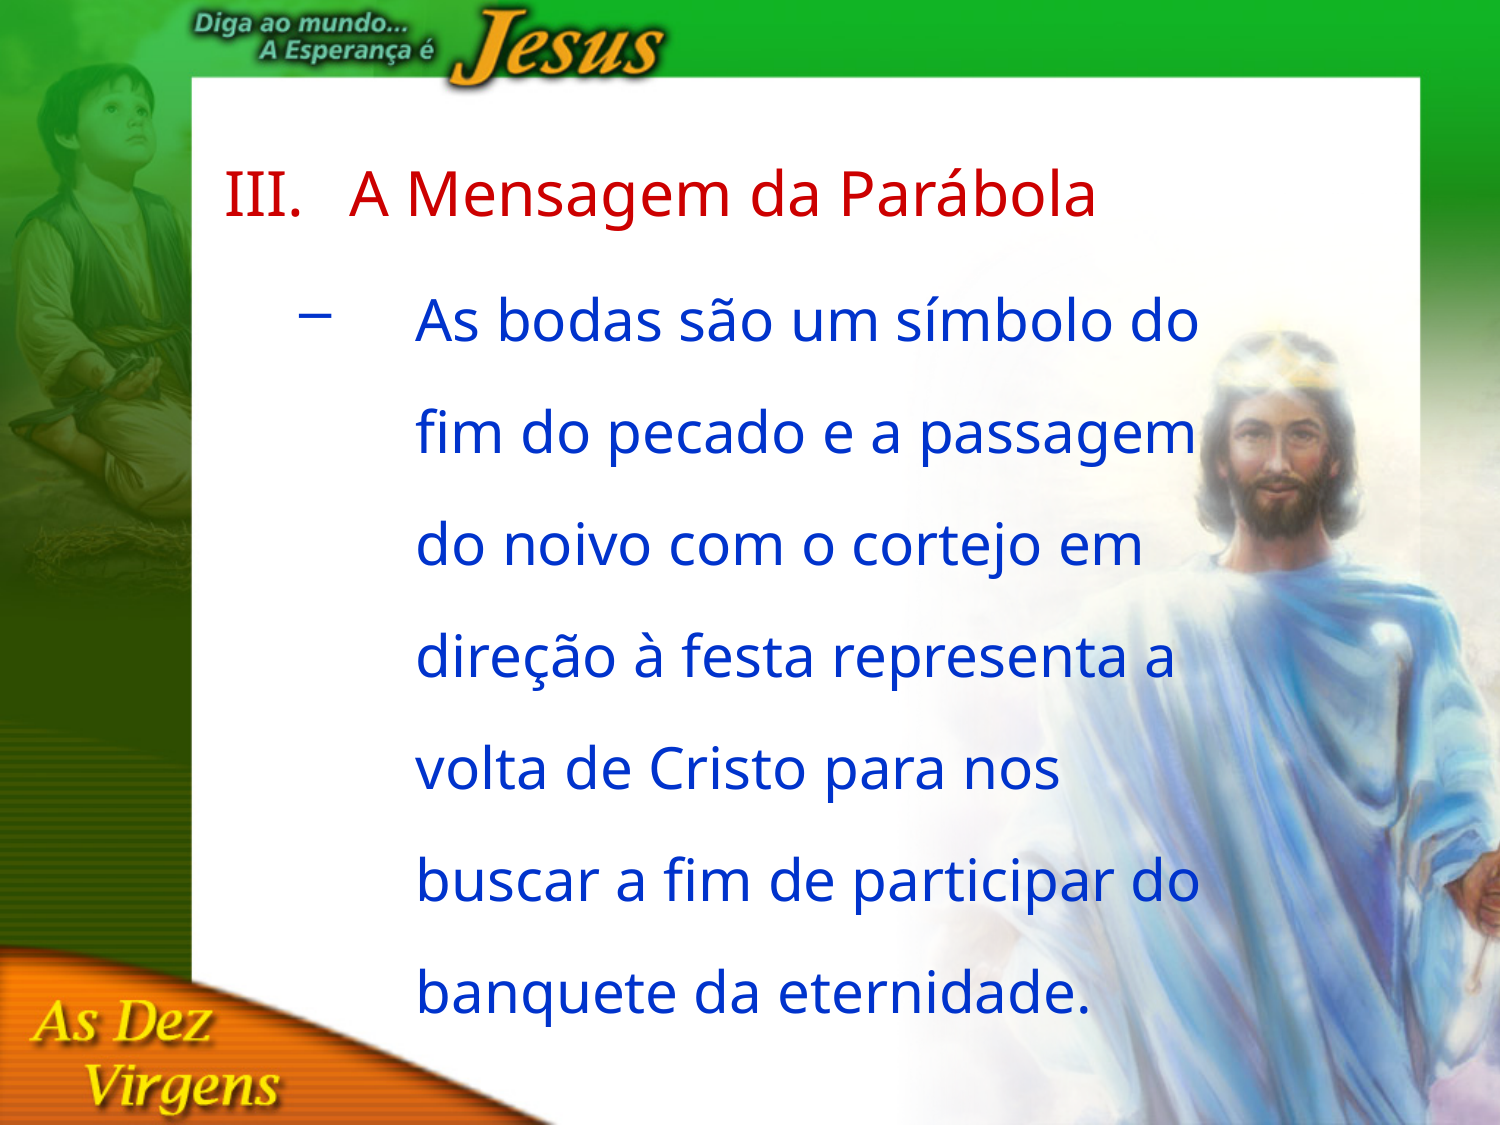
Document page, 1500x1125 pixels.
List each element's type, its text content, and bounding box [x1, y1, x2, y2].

picture [0, 0, 1500, 1125]
list A Mensagem da Parábola As bodas são um símbolo do fim do pecado e a passagem do noivo com o cortejo em direção à festa representa a volta de Cristo para nos buscar a fim de participar do banquete da eternidade. [209, 101, 1223, 1094]
